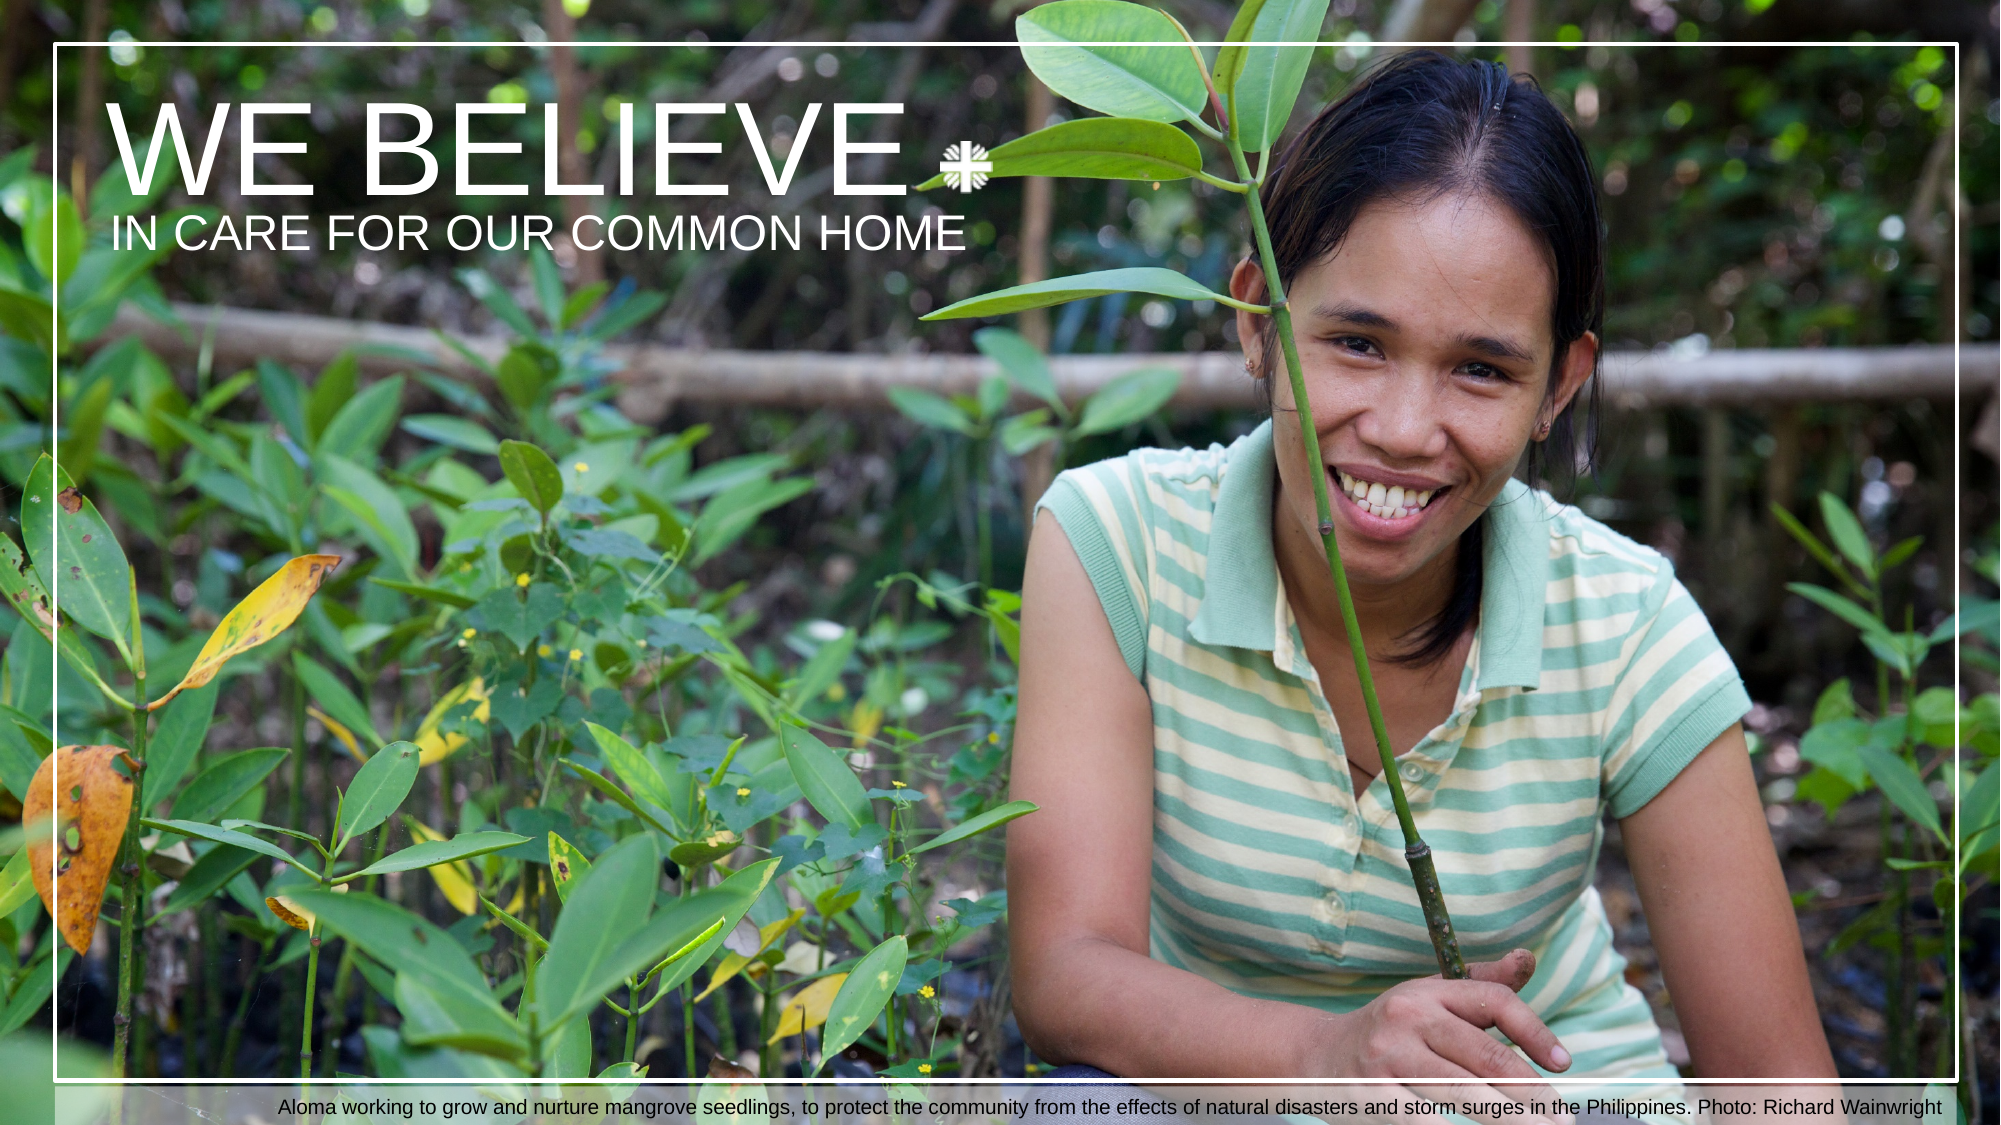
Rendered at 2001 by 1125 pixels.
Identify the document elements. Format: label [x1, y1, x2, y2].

picture [0, 0, 2000, 1125]
text_box [90, 54, 1331, 270]
